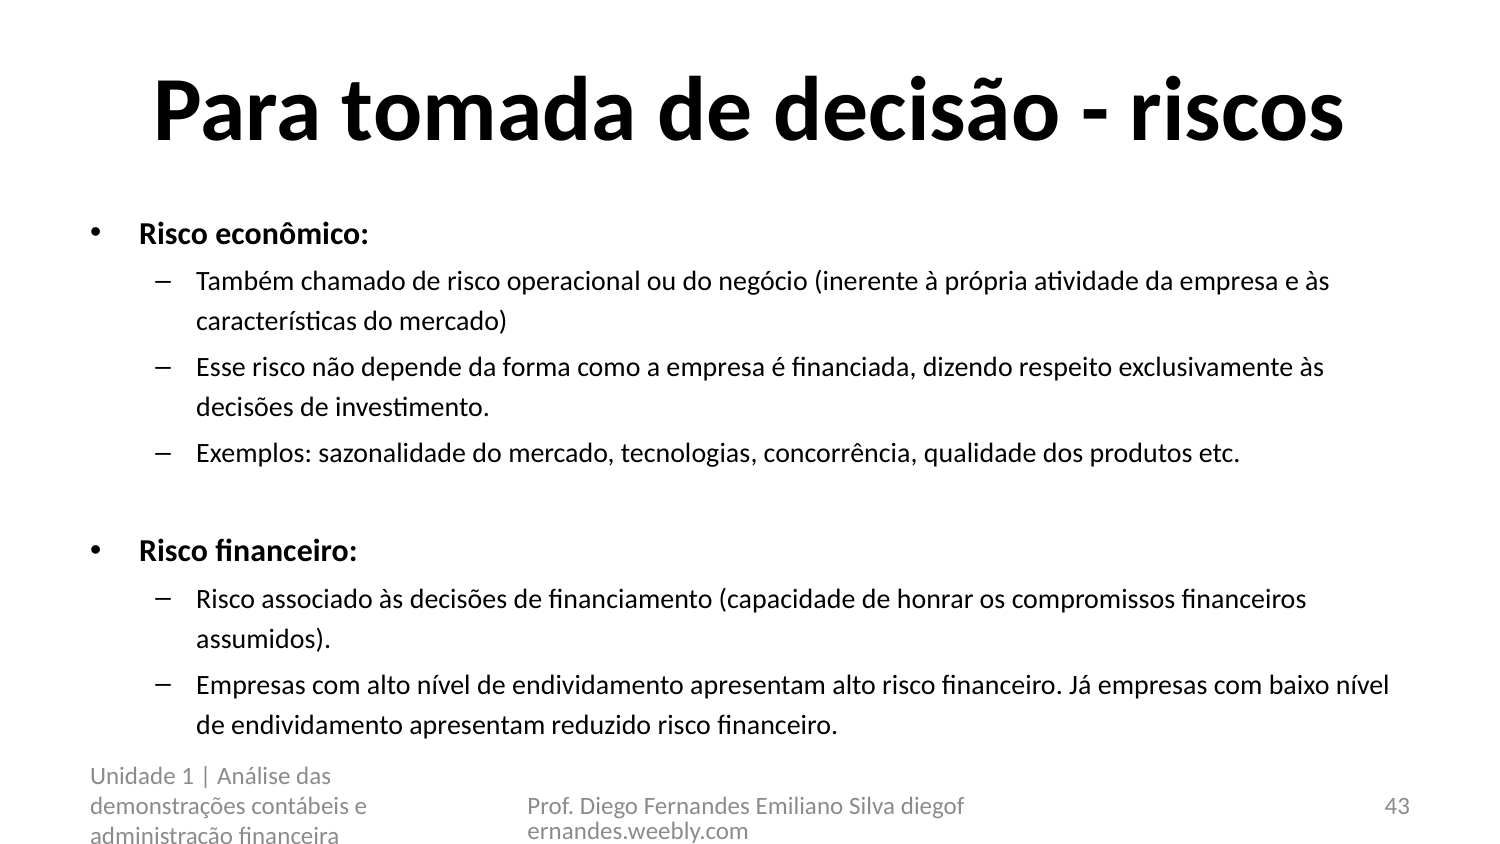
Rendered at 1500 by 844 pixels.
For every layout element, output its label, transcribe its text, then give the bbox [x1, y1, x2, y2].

slide_number Unidade 1 | Análise das demonstrações contábeis e administração financeira [75, 782, 425, 827]
footer Prof. Diego Fernandes Emiliano Silva diegofernandes.weebly.com [512, 782, 988, 827]
title Para tomada de decisão - riscos [75, 33, 1425, 175]
slide_number 43 [1074, 782, 1425, 827]
list Risco econômico: Também chamado de risco operacional ou do negócio (inerente à própria atividade da empresa e às características do mercado) Esse risco não depende da forma como a empresa é financiada, dizendo respeito exclusivamente às decisões de investimento. Exemplos: sazonalidade do mercado, tecnologias, concorrência, qualidade dos produtos etc. Risco financeiro: Risco associado às decisões de financiamento (capacidade de honrar os compromissos financeiros assumidos). Empresas com alto nível de endividamento apresentam alto risco financeiro. Já empresas com baixo nível de endividamento apresentam reduzido risco financeiro. [75, 196, 1425, 754]
